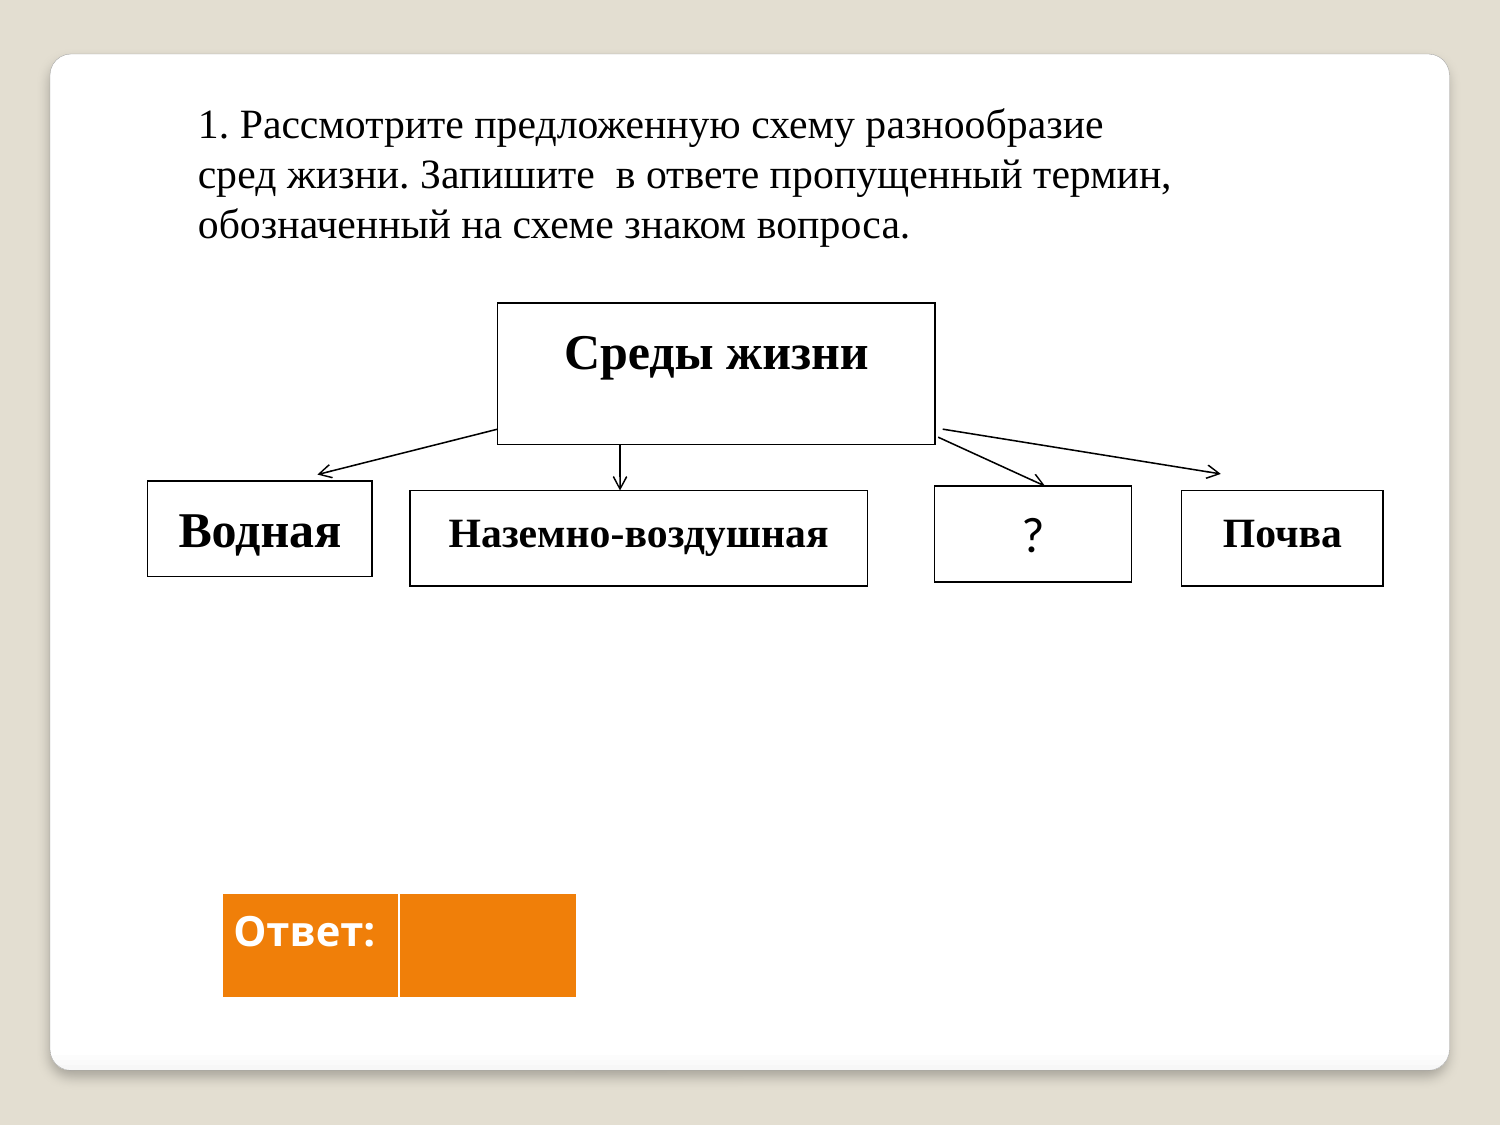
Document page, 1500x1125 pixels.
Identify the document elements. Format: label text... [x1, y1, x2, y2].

table_header Ответ: [223, 894, 398, 997]
table_header [400, 894, 576, 997]
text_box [317, 428, 498, 475]
text_box 1. Рассмотрите предложенную схему разнообразие сред жизни. Запишите в ответе пропущенный термин, обозначенный на схеме знаком вопроса. [183, 89, 1195, 300]
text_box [147, 302, 1384, 587]
